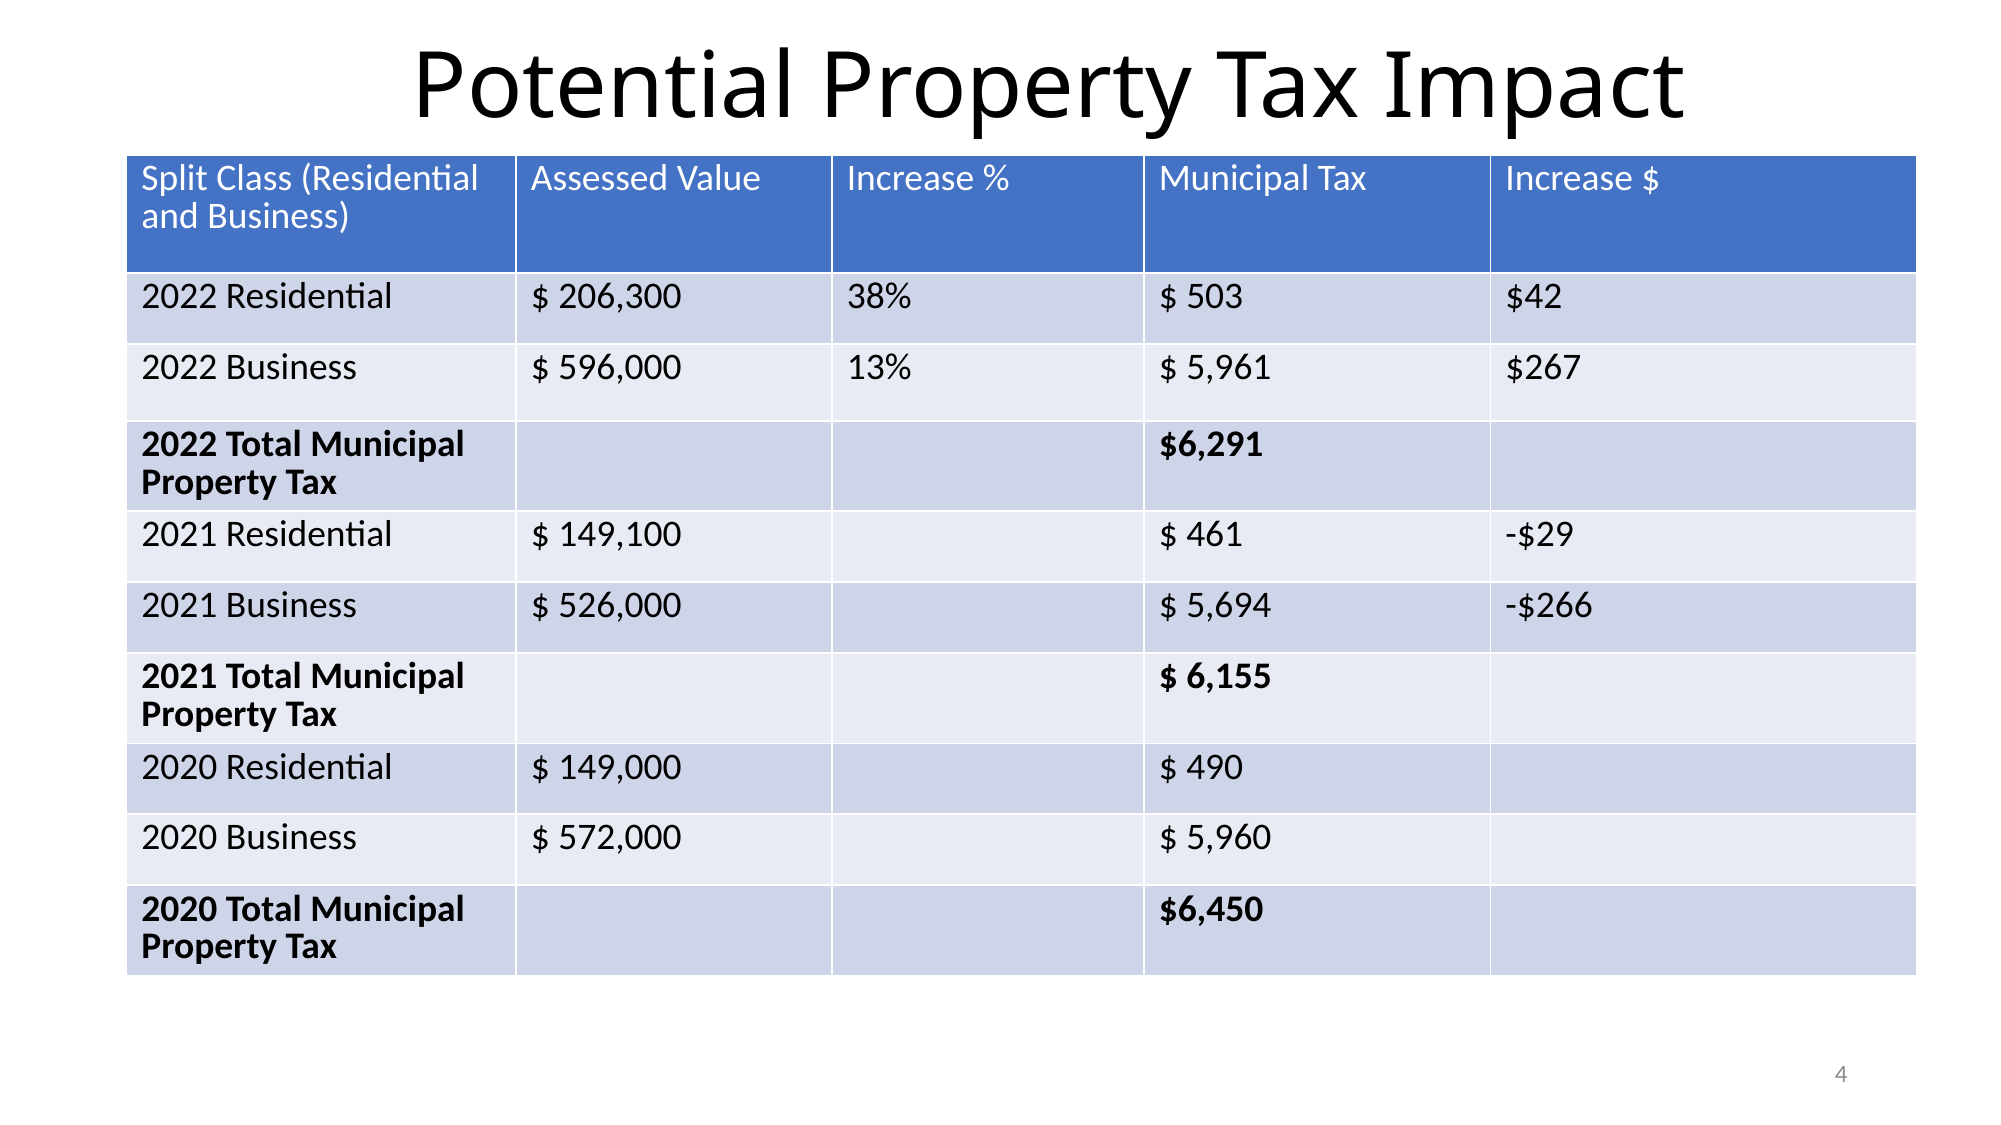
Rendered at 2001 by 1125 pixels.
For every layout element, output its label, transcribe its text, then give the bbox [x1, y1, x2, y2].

table_cell $6,450 [1145, 886, 1490, 975]
table_header Increase $ [1491, 156, 1916, 272]
table_header Split Class (Residential and Business) [127, 156, 515, 272]
table_cell 13% [833, 345, 1143, 420]
table_cell 2021 Total Municipal Property Tax [127, 654, 515, 743]
table_cell [833, 886, 1143, 975]
table_cell 2022 Residential [127, 274, 515, 343]
table_cell [1491, 815, 1916, 884]
table_cell [833, 744, 1143, 813]
table_header Municipal Tax [1145, 156, 1490, 272]
table_cell -$29 [1491, 512, 1916, 581]
table_cell [517, 422, 831, 510]
table_cell $ 149,000 [517, 744, 831, 813]
table_cell 2022 Business [127, 345, 515, 420]
table_cell $6,291 [1145, 422, 1490, 510]
table_cell $ 526,000 [517, 583, 831, 652]
table_cell $ 503 [1145, 274, 1490, 343]
table_cell $ 596,000 [517, 345, 831, 420]
table_cell [517, 886, 831, 975]
table_cell $ 490 [1145, 744, 1490, 813]
table_cell [517, 654, 831, 743]
table_cell [833, 583, 1143, 652]
table_cell $ 206,300 [517, 274, 831, 343]
table_cell [833, 815, 1143, 884]
table_cell [833, 654, 1143, 743]
table_cell $ 5,961 [1145, 345, 1490, 420]
table_cell 38% [833, 274, 1143, 343]
table_cell $267 [1491, 345, 1916, 420]
table_cell $ 461 [1145, 512, 1490, 581]
table_header Increase % [833, 156, 1143, 272]
table_cell -$266 [1491, 583, 1916, 652]
table_cell 2021 Residential [127, 512, 515, 581]
table_cell [1491, 422, 1916, 510]
table_cell 2020 Total Municipal Property Tax [127, 886, 515, 975]
table_cell [833, 512, 1143, 581]
slide_number 4 [1412, 1042, 1863, 1103]
table_cell $ 5,694 [1145, 583, 1490, 652]
table_cell 2022 Total Municipal Property Tax [127, 422, 515, 510]
title Potential Property Tax Impact [373, 15, 1724, 154]
table_header Assessed Value [517, 156, 831, 272]
table_cell [1491, 654, 1916, 743]
table_cell $42 [1491, 274, 1916, 343]
table_cell 2021 Business [127, 583, 515, 652]
table_cell 2020 Residential [127, 744, 515, 813]
table_cell [833, 422, 1143, 510]
table_cell 2020 Business [127, 815, 515, 884]
table_cell $ 572,000 [517, 815, 831, 884]
table_cell [1491, 744, 1916, 813]
table_cell [1491, 886, 1916, 975]
table_cell $ 149,100 [517, 512, 831, 581]
table_cell $ 5,960 [1145, 815, 1490, 884]
table_cell $ 6,155 [1145, 654, 1490, 743]
